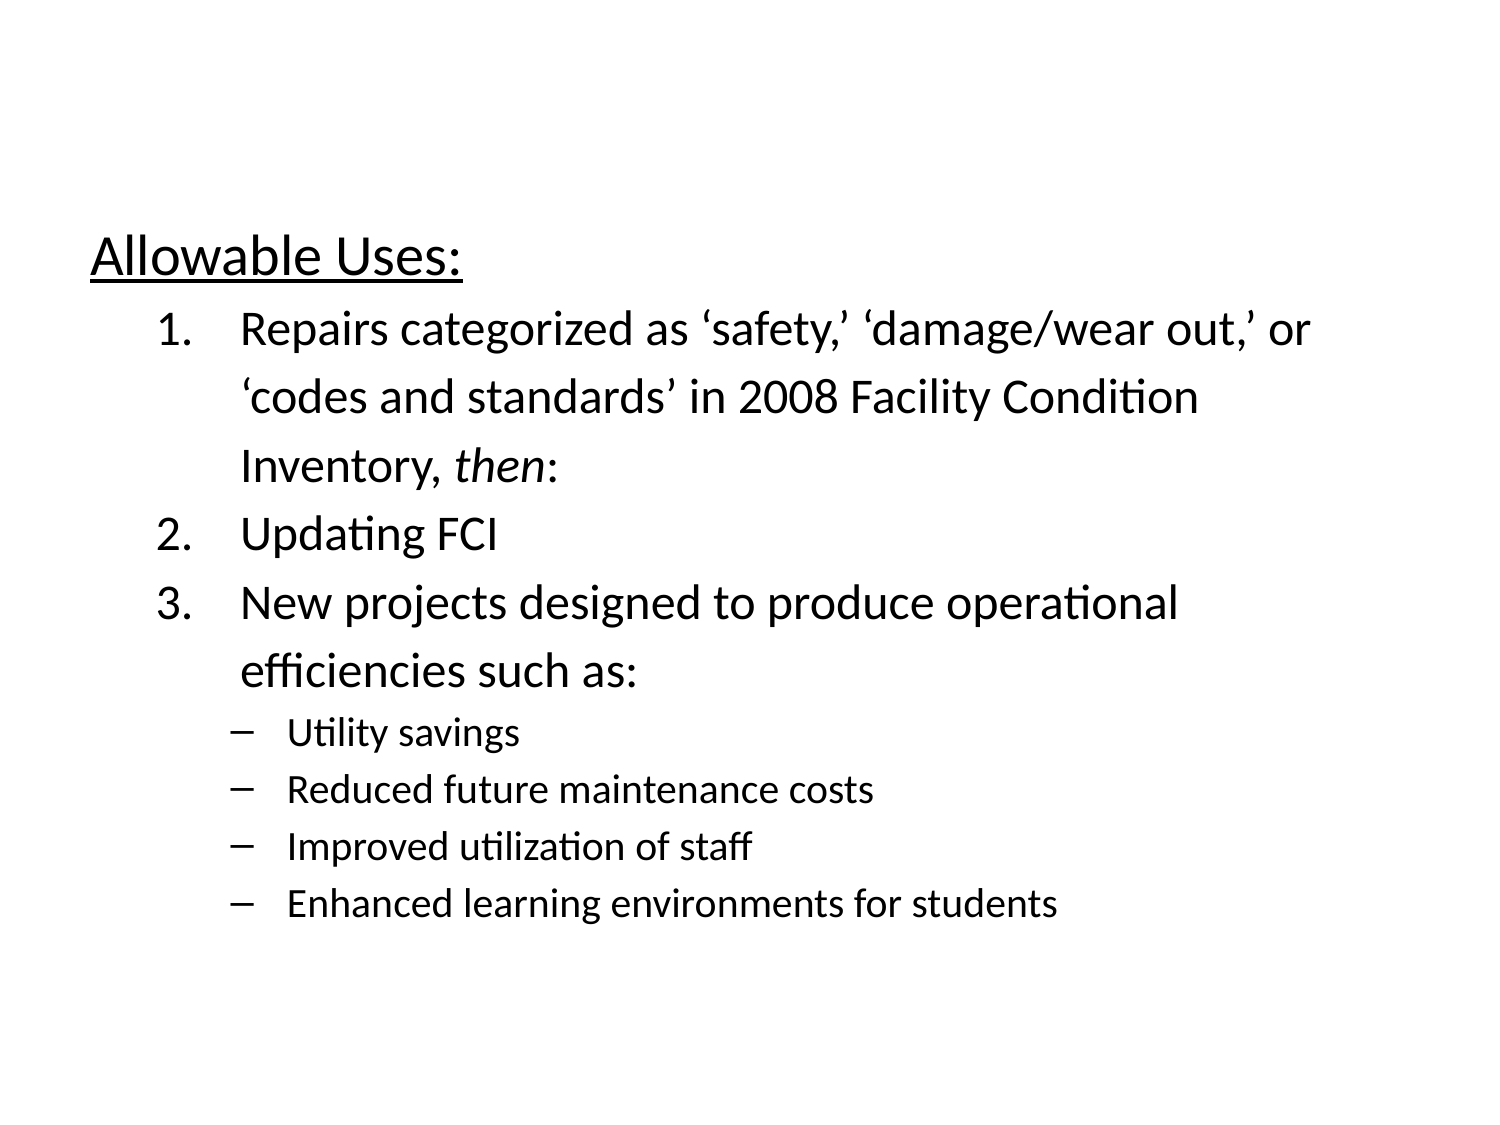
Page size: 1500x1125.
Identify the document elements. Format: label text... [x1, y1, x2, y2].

list Allowable Uses: Repairs categorized as ‘safety,’ ‘damage/wear out,’ or ‘codes and standards’ in 2008 Facility Condition Inventory, then: Updating FCI New projects designed to produce operational efficiencies such as: Utility savings Reduced future maintenance costs Improved utilization of staff Enhanced learning environments for students [75, 200, 1425, 1005]
